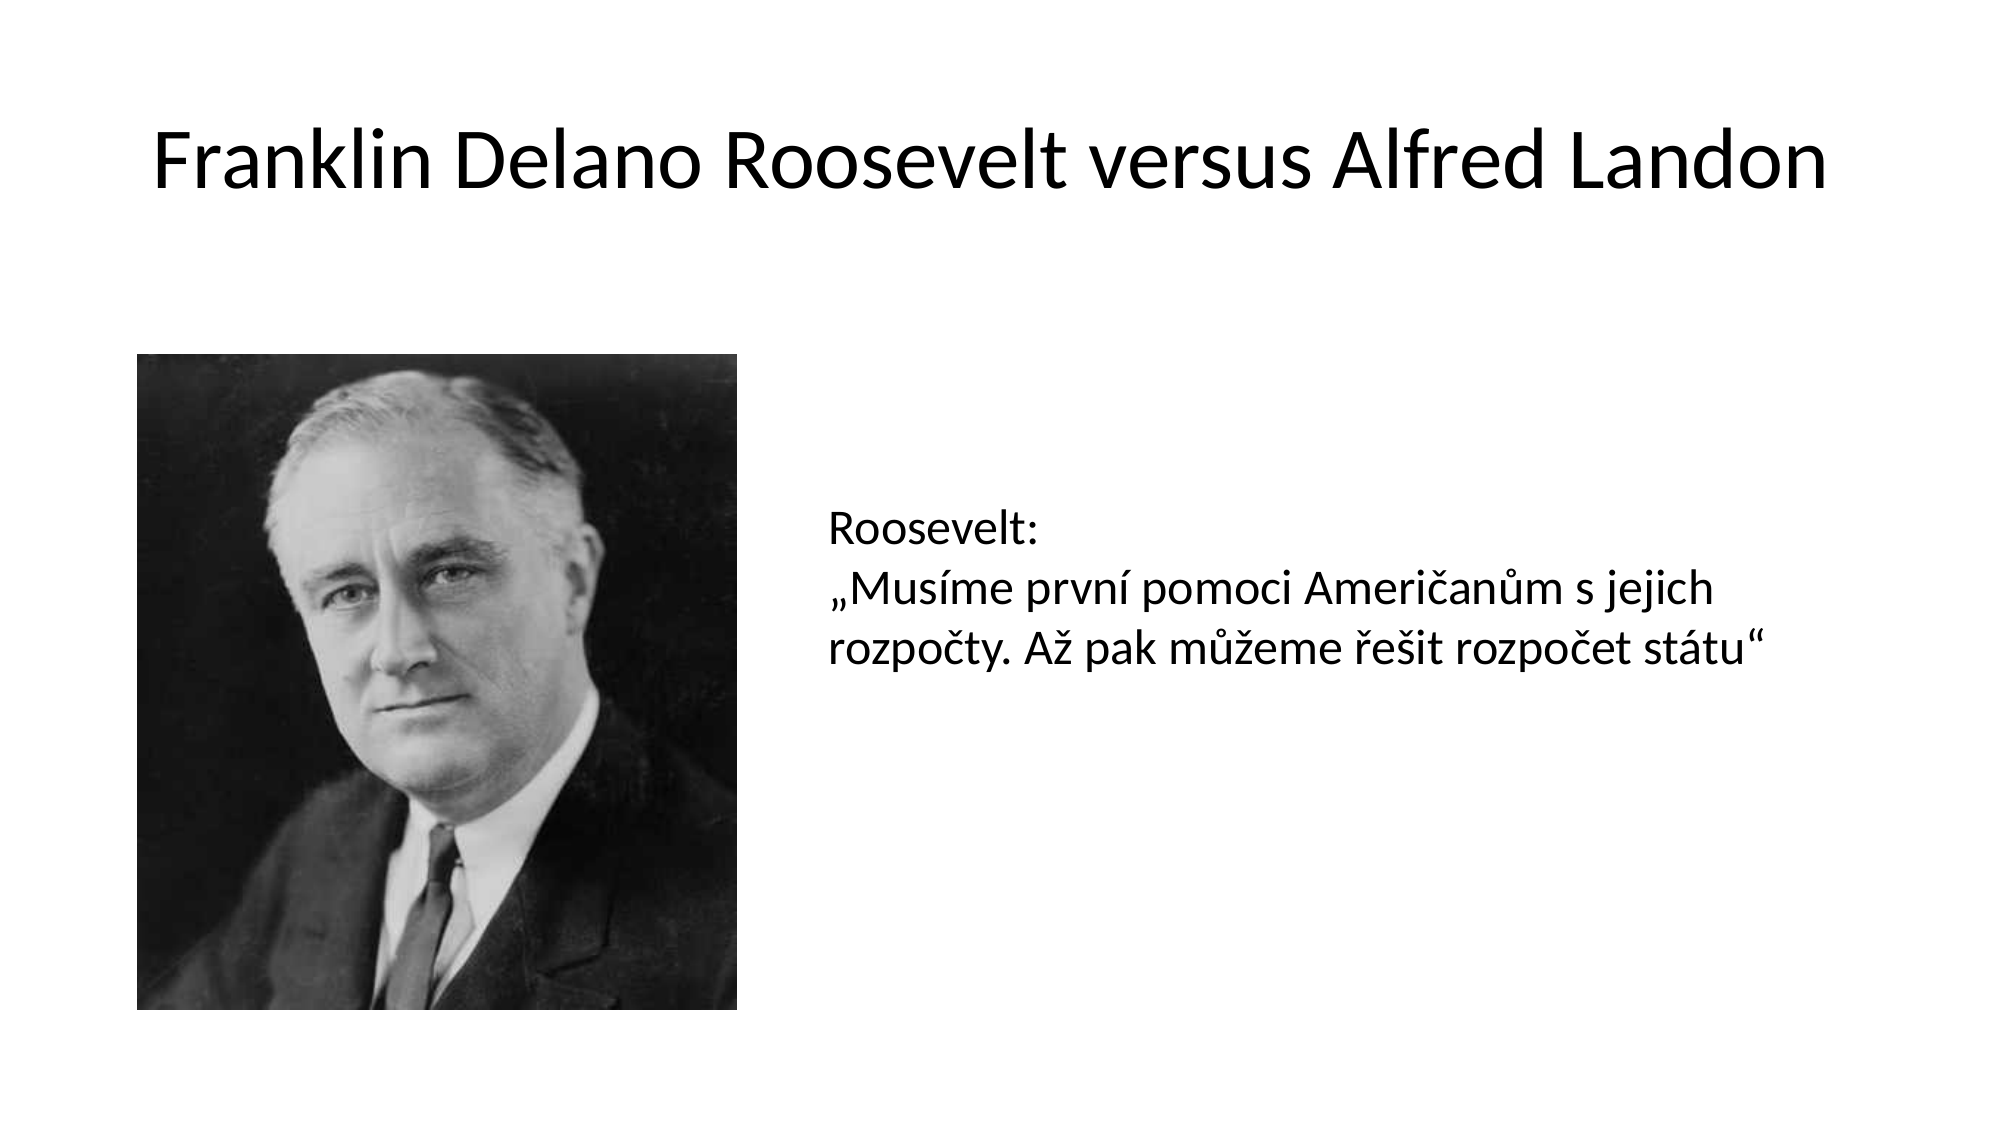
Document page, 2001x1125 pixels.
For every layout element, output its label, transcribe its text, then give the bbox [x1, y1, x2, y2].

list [137, 354, 737, 1010]
title Franklin Delano Roosevelt versus Alfred Landon [137, 45, 1863, 263]
text_box Roosevelt: „Musíme první pomoci Američanům s jejich rozpočty. Až pak můžeme řešit rozpočet státu“ [814, 486, 1827, 682]
